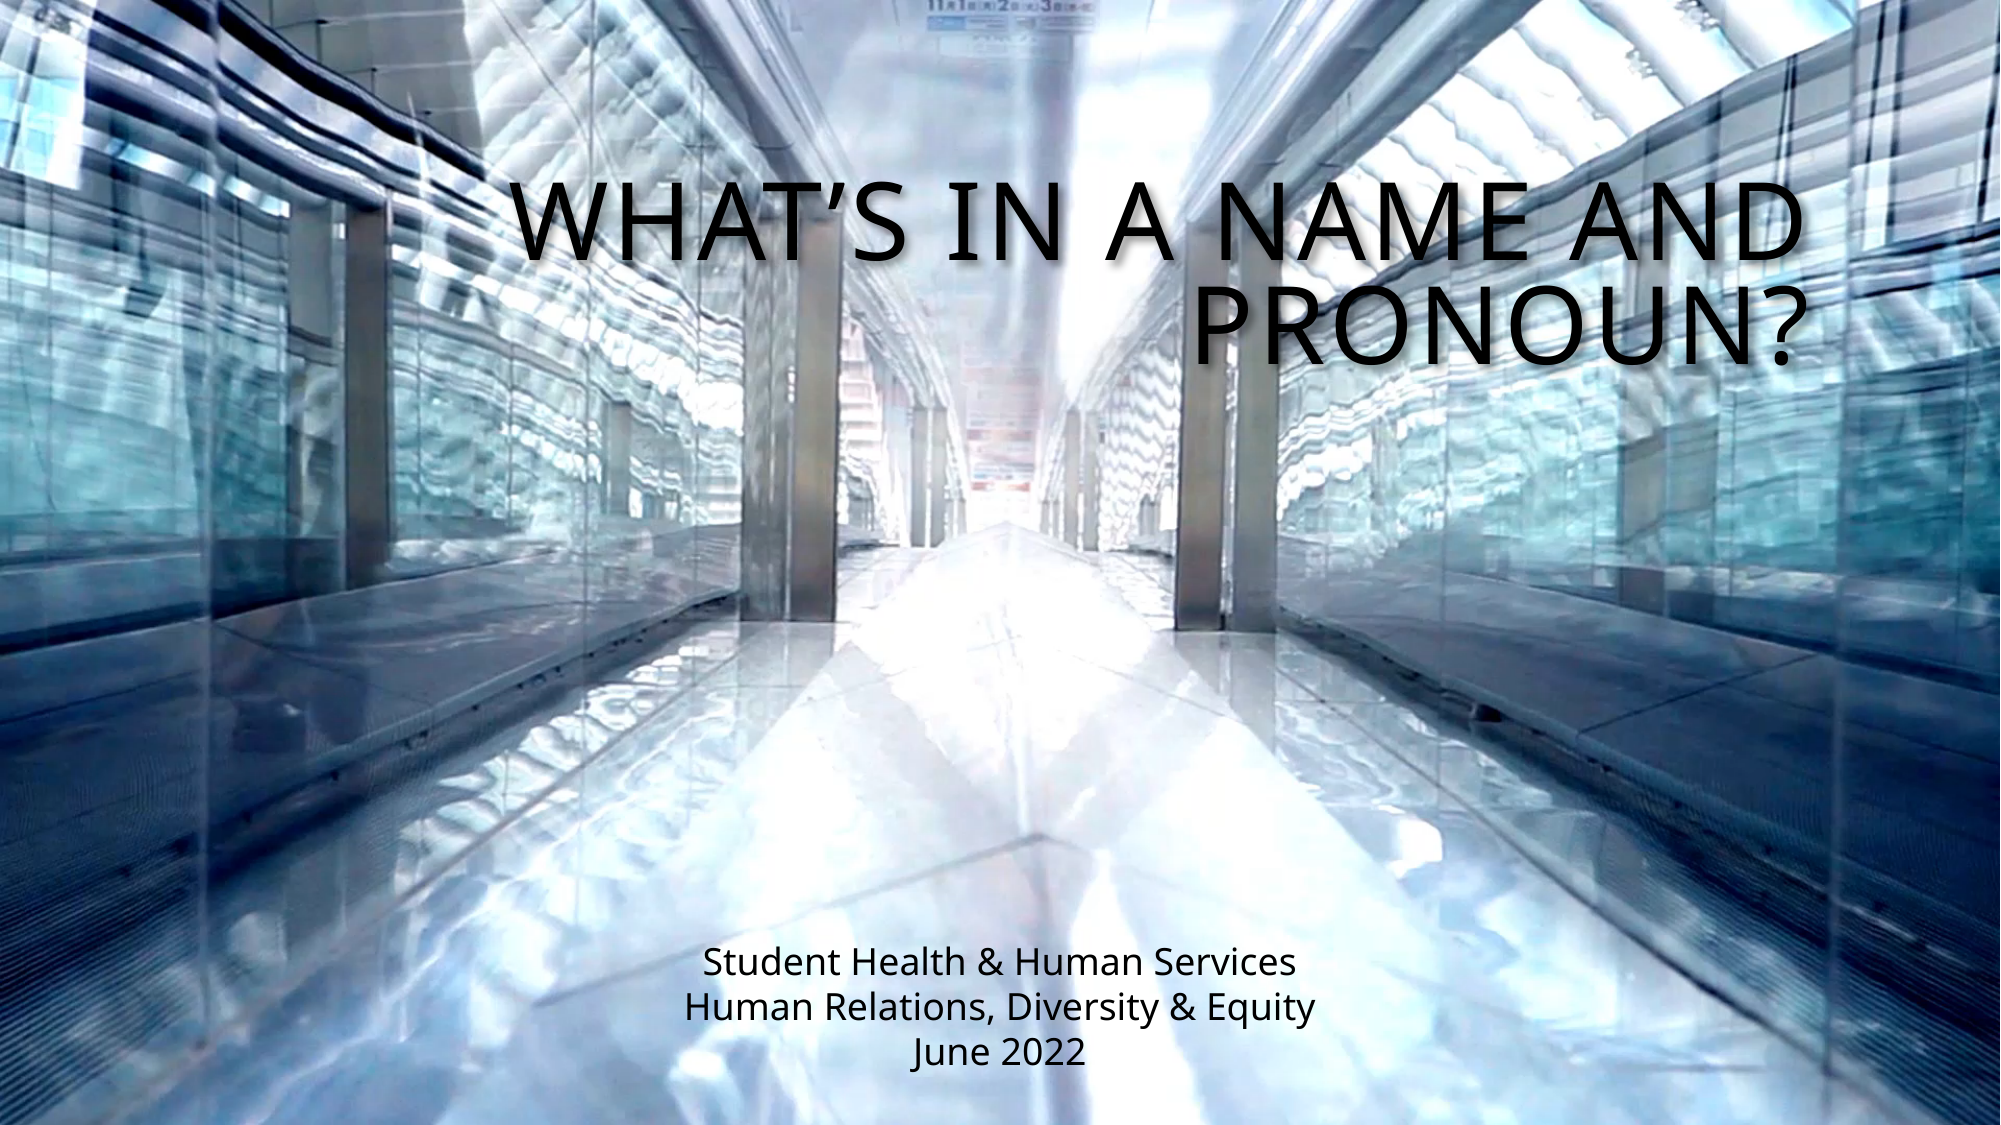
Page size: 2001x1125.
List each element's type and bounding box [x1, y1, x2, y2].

text_box [0, 0, 2000, 1125]
